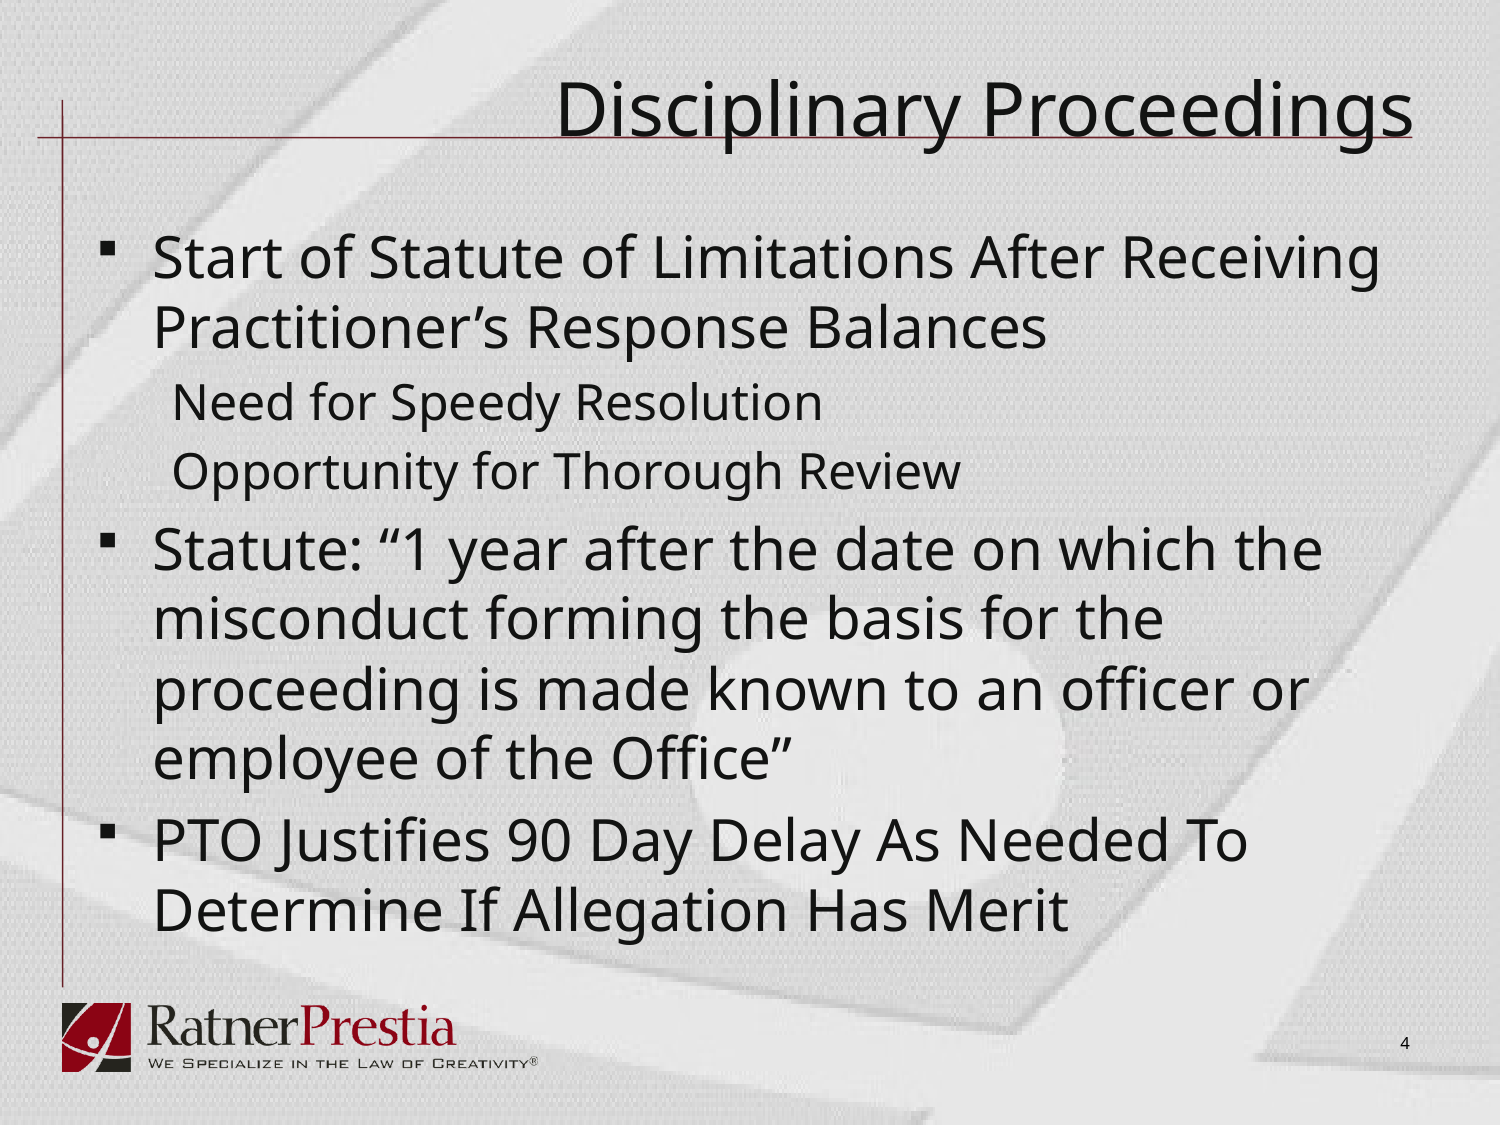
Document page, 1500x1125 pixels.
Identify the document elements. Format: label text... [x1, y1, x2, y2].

list Start of Statute of Limitations After Receiving Practitioner’s Response Balances Need for Speedy Resolution Opportunity for Thorough Review Statute: “1 year after the date on which the misconduct forming the basis for the proceeding is made known to an officer or employee of the Office” PTO Justifies 90 Day Delay As Needed To Determine If Allegation Has Merit [81, 212, 1432, 944]
picture [0, 0, 1500, 1125]
slide_number 4 [1074, 1025, 1425, 1104]
title Disciplinary Proceedings [81, 12, 1432, 200]
